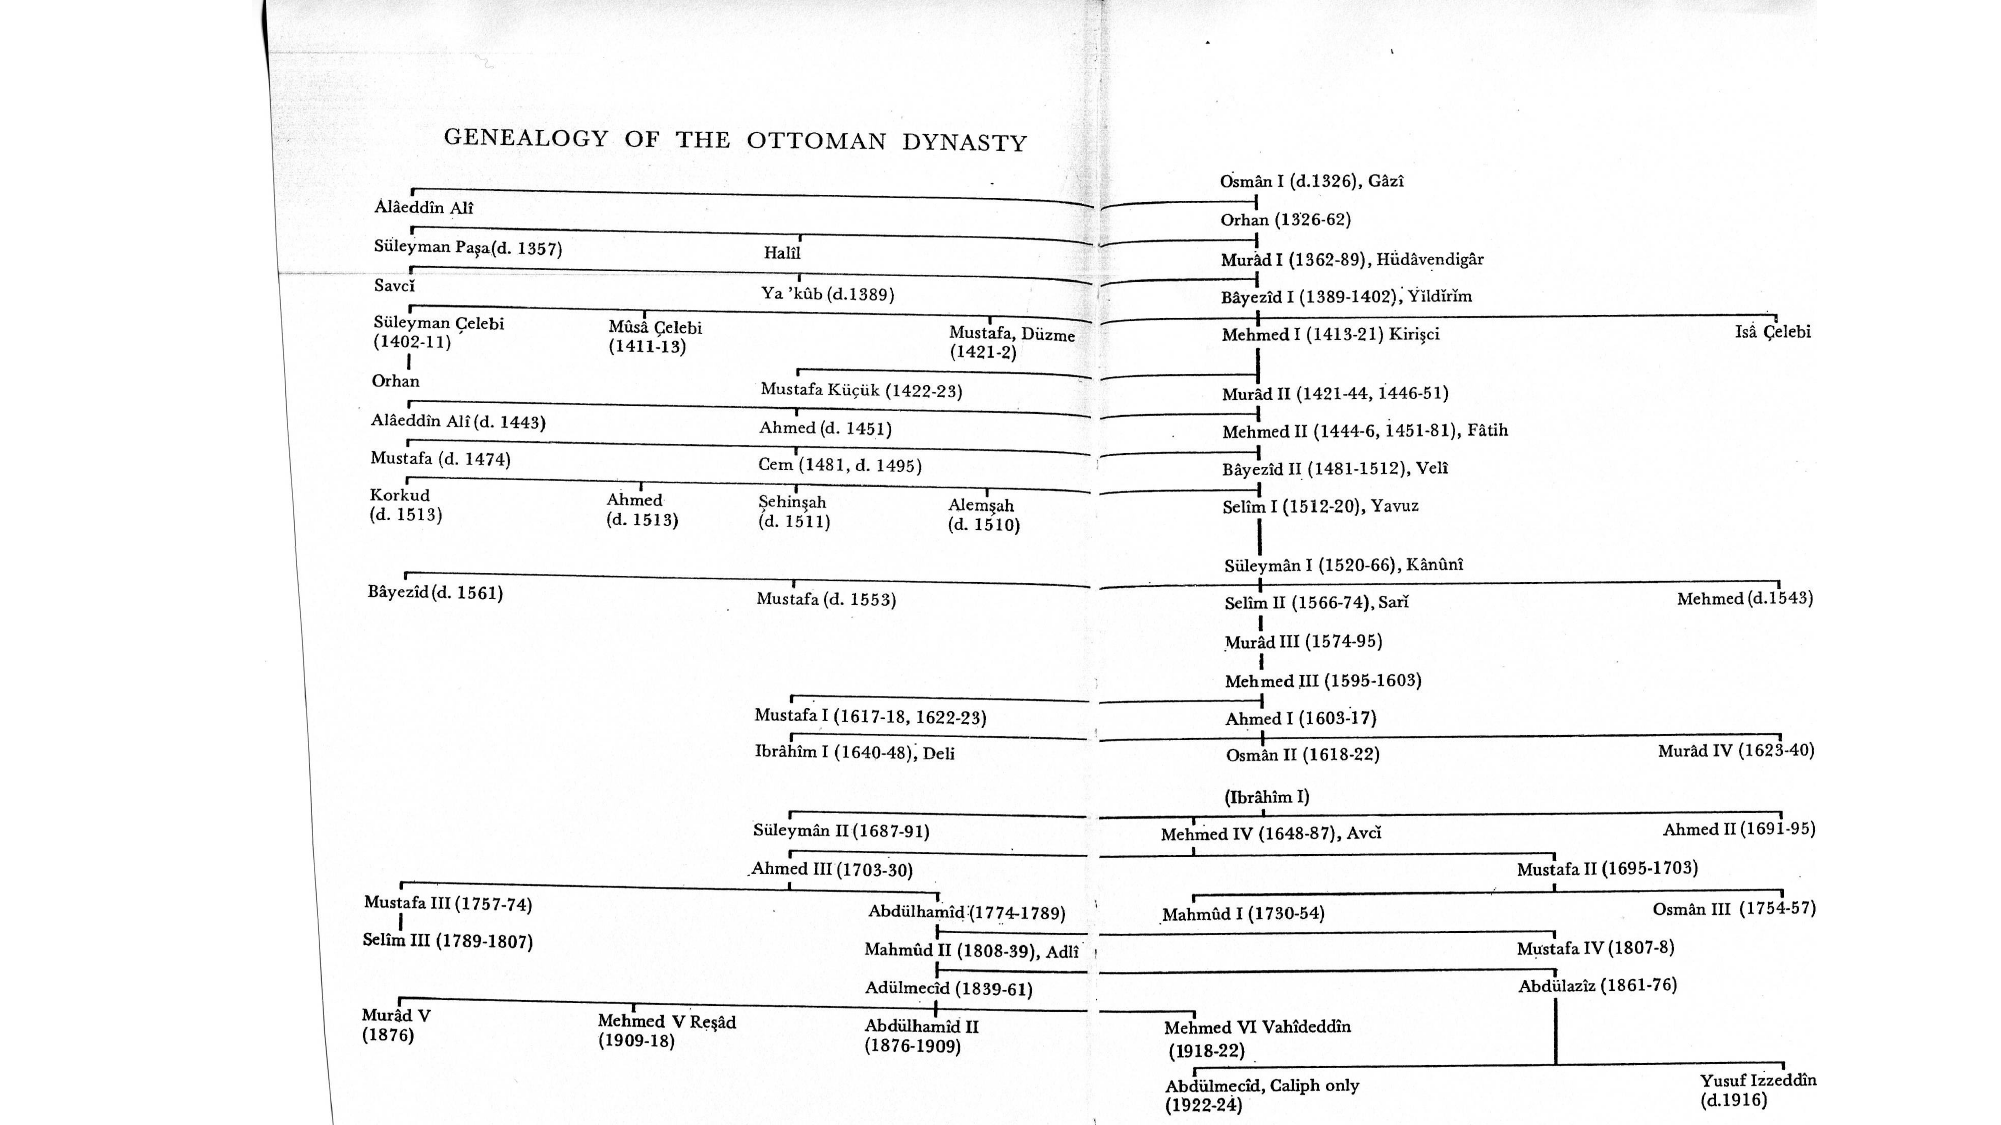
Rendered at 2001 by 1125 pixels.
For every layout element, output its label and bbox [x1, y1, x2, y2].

picture [252, 0, 1818, 1125]
